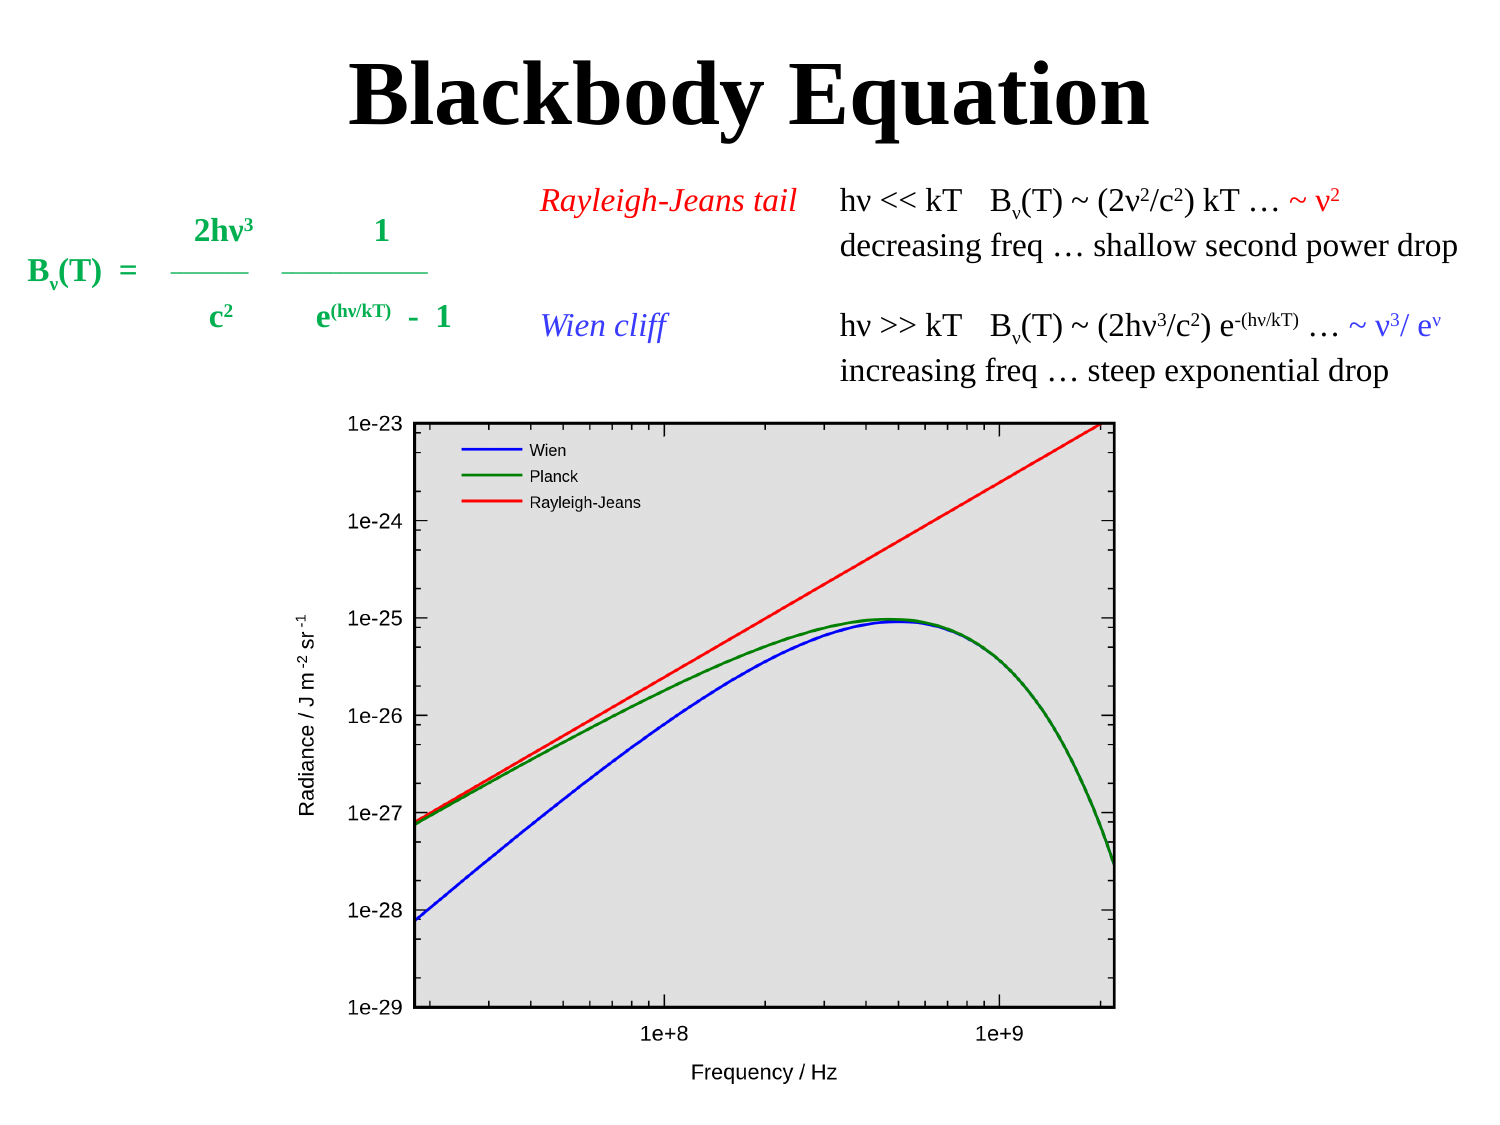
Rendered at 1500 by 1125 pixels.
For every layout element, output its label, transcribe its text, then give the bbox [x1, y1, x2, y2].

text_box Rayleigh-Jeans tail hν << kT Bν(T) ~ (2ν2/c2) kT … ~ ν2 decreasing freq … shallow second power drop Wien cliff hν >> kT Bν(T) ~ (2hν3/c2) e-(hν/kT) … ~ ν3/ eν increasing freq … steep exponential drop [525, 170, 1500, 396]
text_box 2hν3 1 Bν(T) = ________ _______________ c2 e(hν/kT) - 1 [12, 201, 513, 342]
title Blackbody Equation [112, 12, 1388, 163]
picture [287, 399, 1151, 1091]
